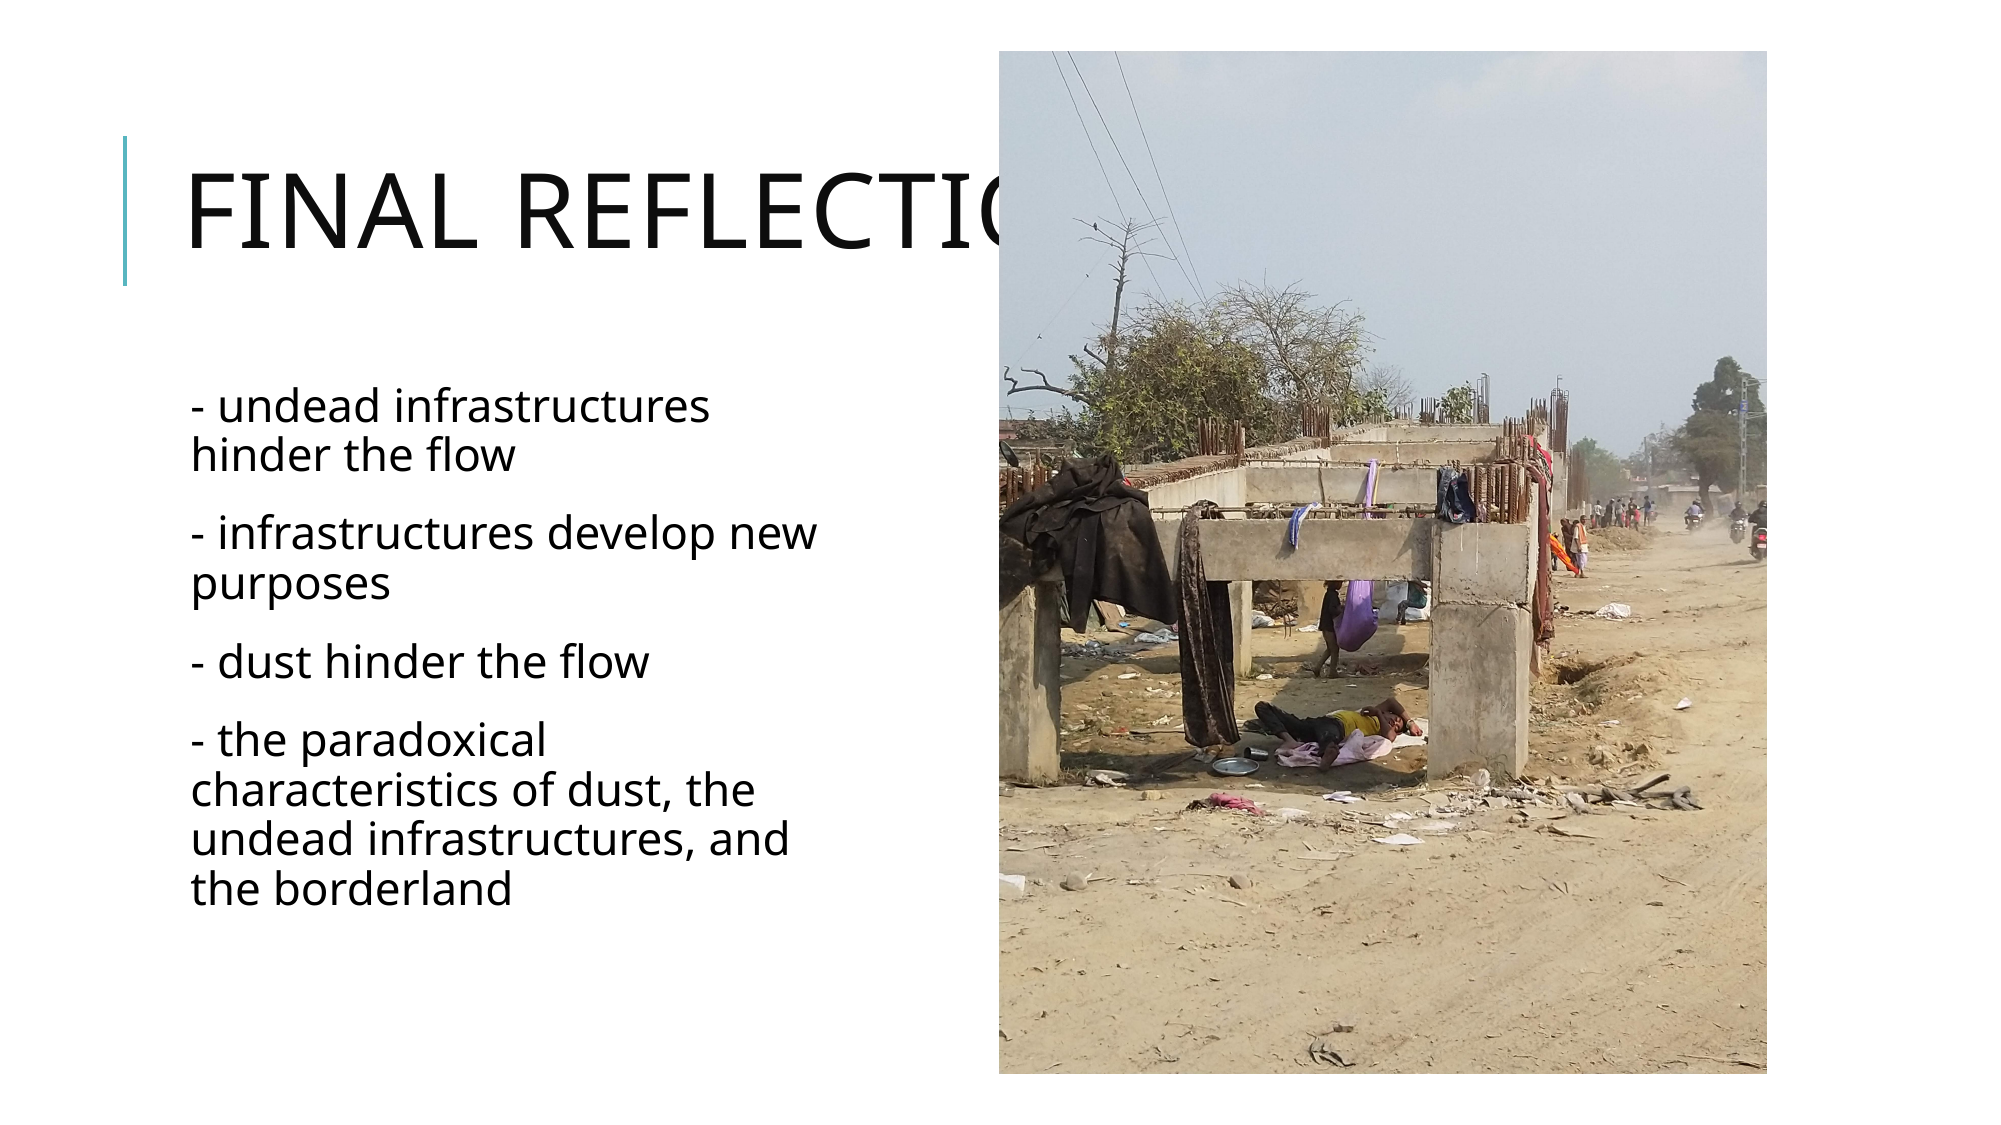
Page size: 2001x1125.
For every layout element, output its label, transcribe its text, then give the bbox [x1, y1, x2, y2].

picture [999, 51, 1767, 1074]
list - undead infrastructures hinder the flow - infrastructures develop new purposes - dust hinder the flow - the paradoxical characteristics of dust, the undead infrastructures, and the borderland [168, 375, 841, 1035]
title Final reflections [168, 96, 992, 342]
